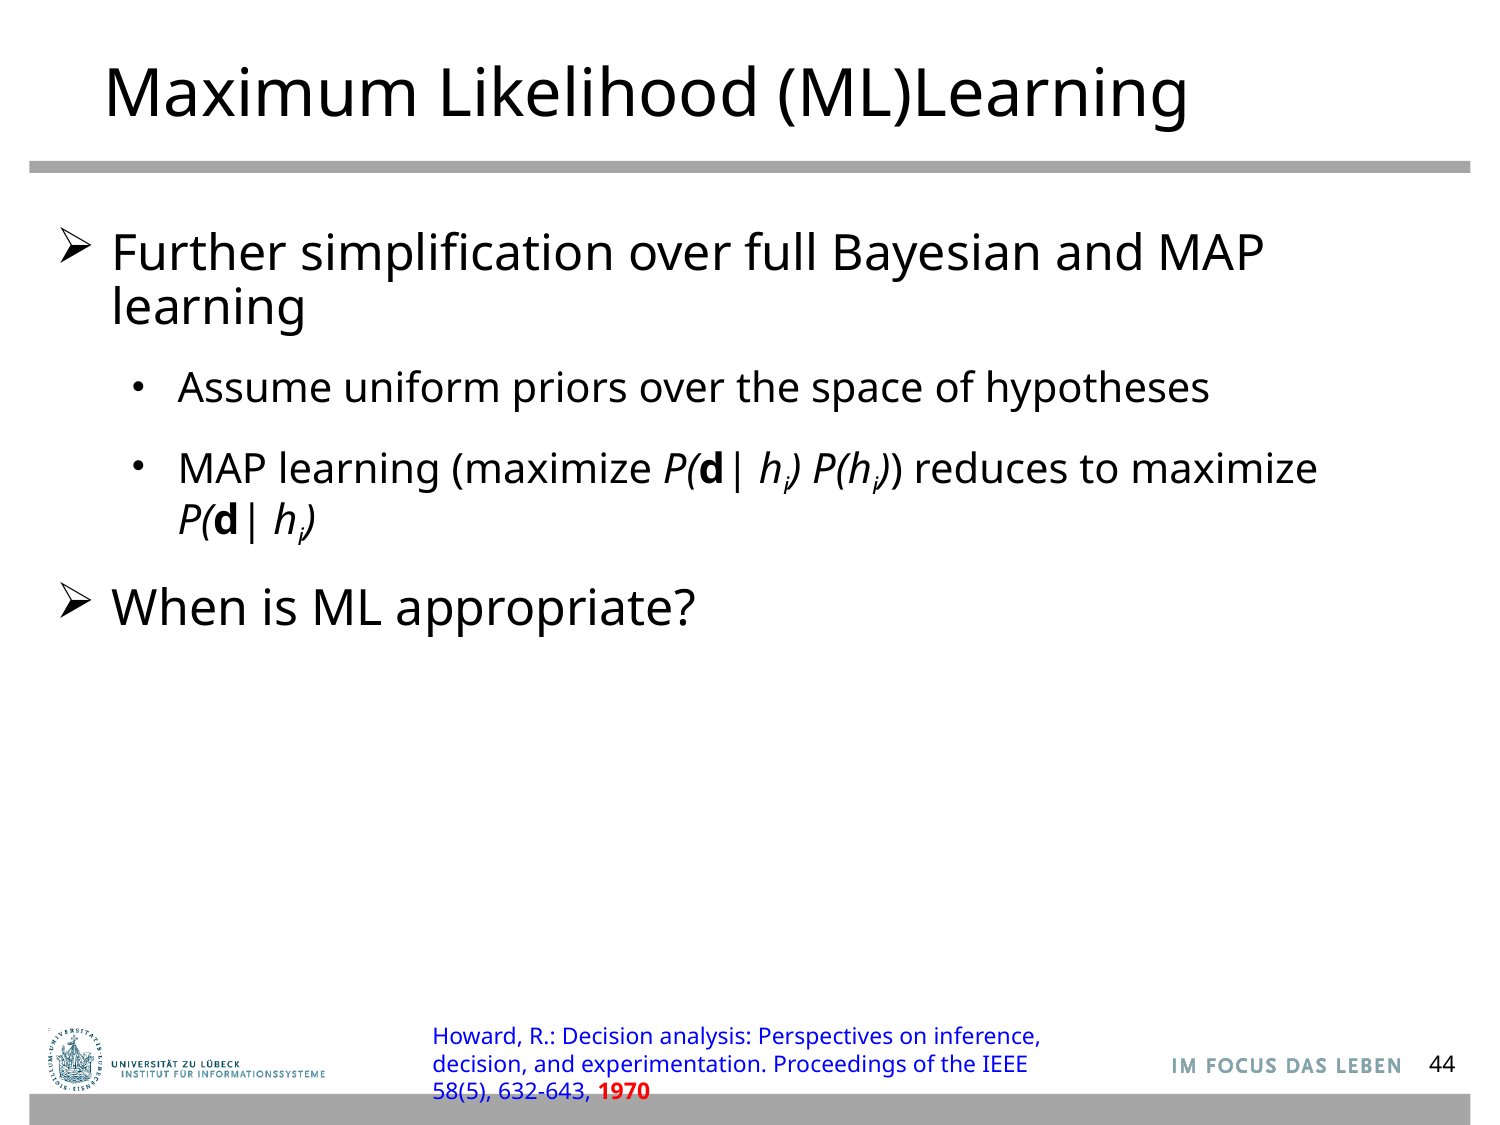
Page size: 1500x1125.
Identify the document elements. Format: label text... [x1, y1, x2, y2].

slide_number 44 [1305, 1050, 1471, 1083]
text_box Howard, R.: Decision analysis: Perspectives on inference, decision, and experimentation. Proceedings of the IEEE 58(5), 632-643, 1970 [417, 1014, 1097, 1112]
text_box Further simplification over full Bayesian and MAP learning Assume uniform priors over the space of hypotheses MAP learning (maximize P(d| hi) P(hi)) reduces to maximize P(d| hi) When is ML appropriate? [41, 219, 1406, 728]
title Maximum Likelihood (ML)Learning [88, 42, 1489, 156]
picture [1173, 1058, 1305, 1073]
